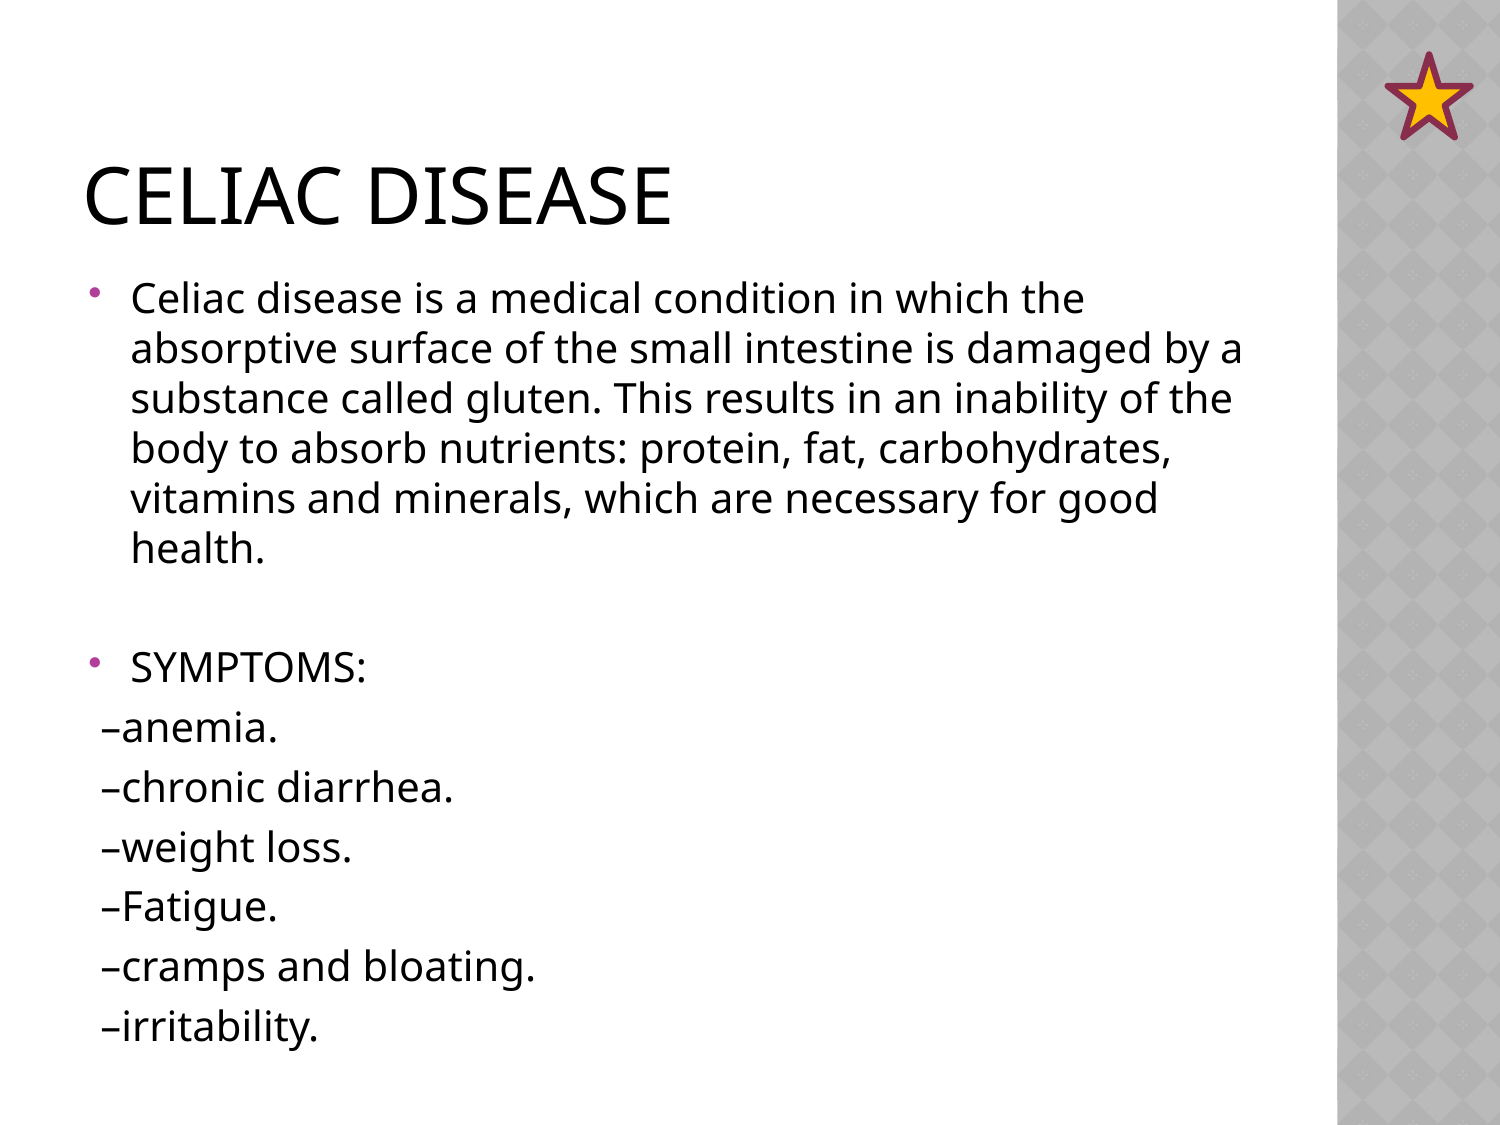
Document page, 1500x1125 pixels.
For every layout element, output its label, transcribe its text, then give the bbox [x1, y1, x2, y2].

title Celiac Disease [75, 52, 1263, 240]
text_box [1384, 51, 1474, 141]
list Celiac disease is a medical condition in which the absorptive surface of the small intestine is damaged by a substance called gluten. This results in an inability of the body to absorb nutrients: protein, fat, carbohydrates, vitamins and minerals, which are necessary for good health. SYMPTOMS: –anemia. –chronic diarrhea. –weight loss. –Fatigue. –cramps and bloating. –irritability. [75, 264, 1263, 1059]
